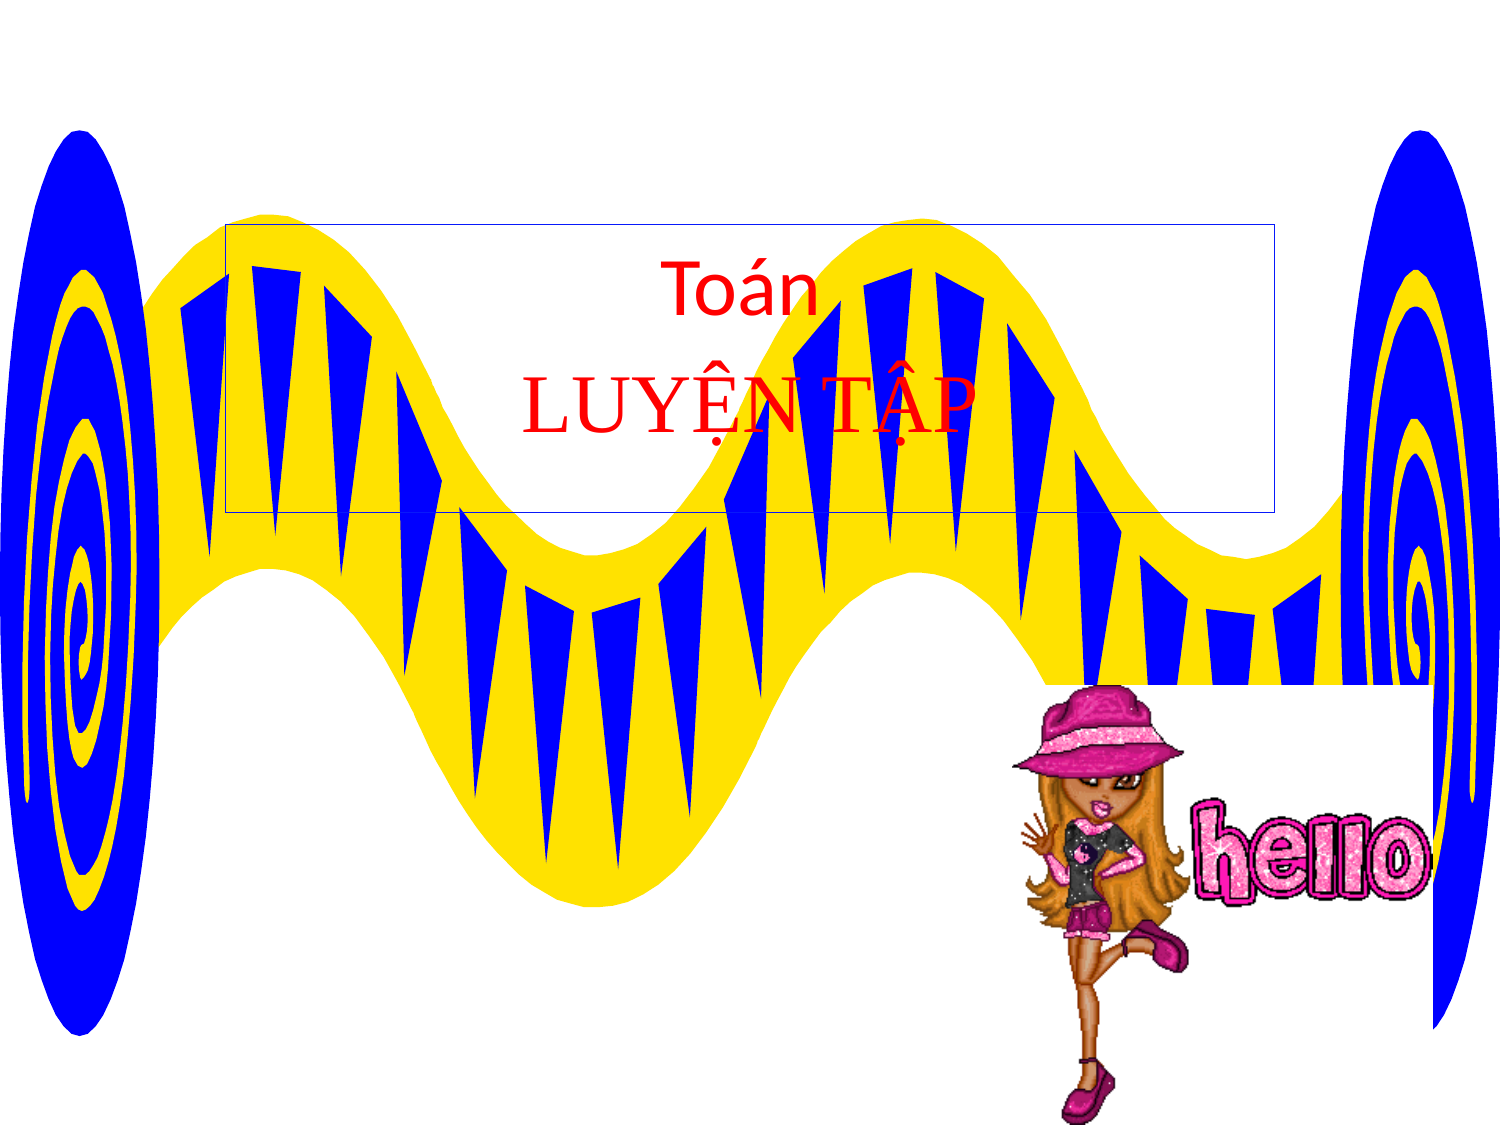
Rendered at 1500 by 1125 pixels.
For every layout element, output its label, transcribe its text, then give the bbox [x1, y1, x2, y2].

picture [1012, 685, 1434, 1125]
subtitle Toán LUYỆN TẬP [225, 224, 1275, 513]
